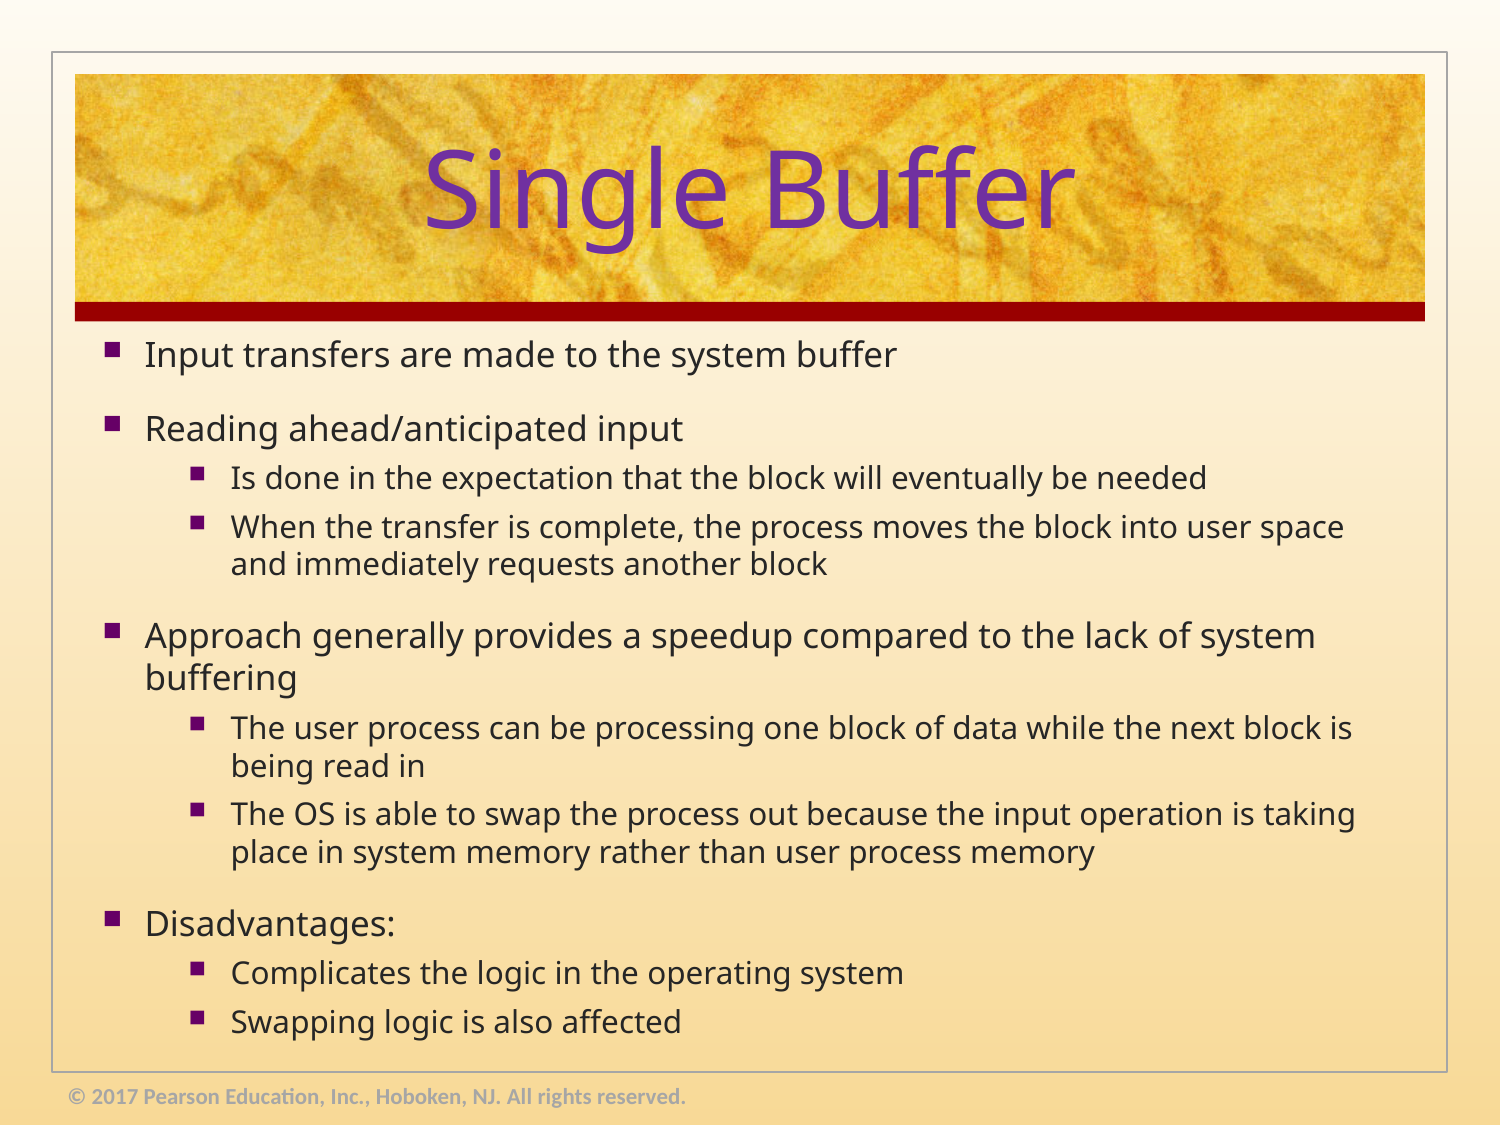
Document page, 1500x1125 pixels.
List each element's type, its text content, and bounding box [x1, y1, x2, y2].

picture [75, 74, 1425, 301]
footer © 2017 Pearson Education, Inc., Hoboken, NJ. All rights reserved. [52, 1065, 1100, 1125]
title Single Buffer [108, 74, 1392, 250]
list Input transfers are made to the system buffer Reading ahead/anticipated input Is done in the expectation that the block will eventually be needed When the transfer is complete, the process moves the block into user space and immediately requests another block Approach generally provides a speedup compared to the lack of system buffering The user process can be processing one block of data while the next block is being read in The OS is able to swap the process out because the input operation is taking place in system memory rather than user process memory Disadvantages: Complicates the logic in the operating system Swapping logic is also affected [87, 324, 1392, 1050]
